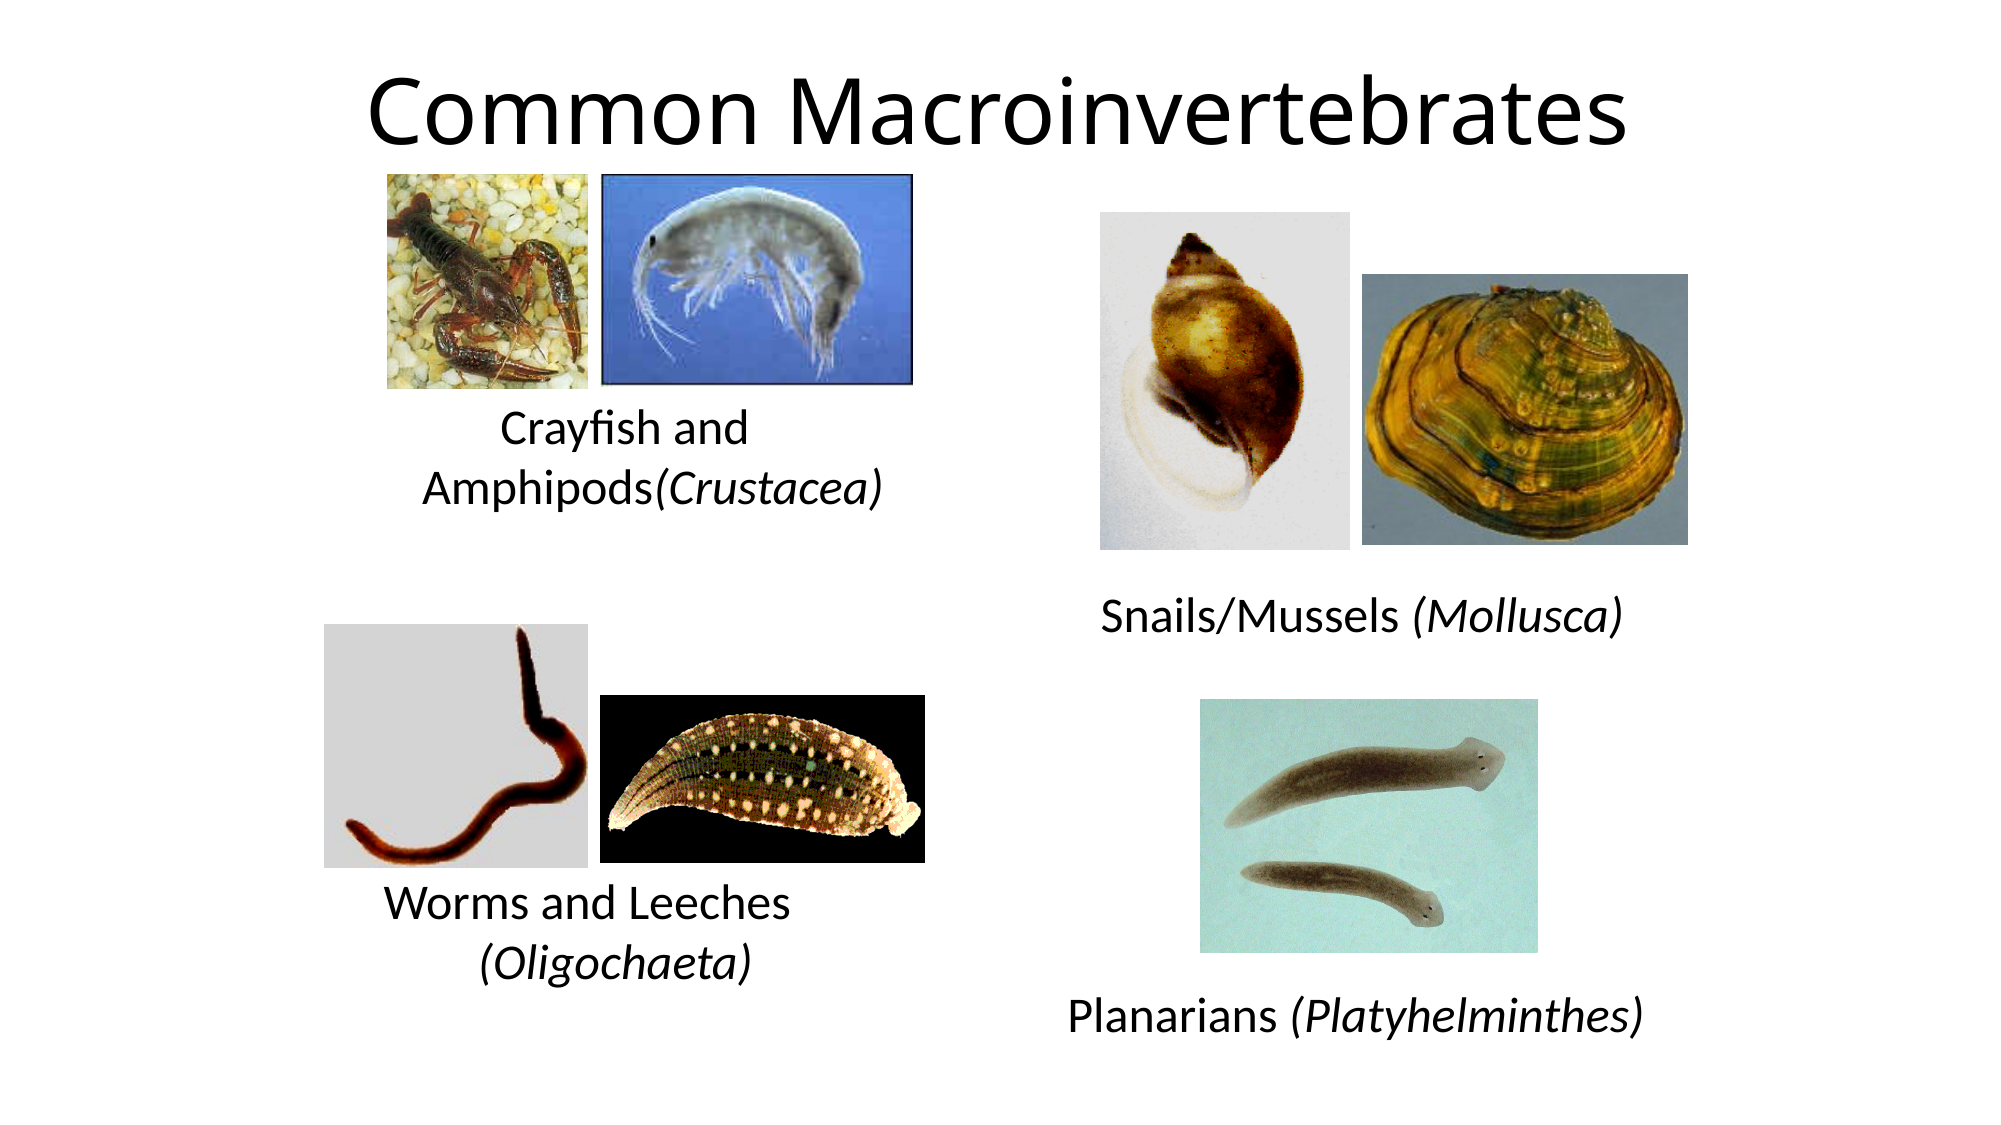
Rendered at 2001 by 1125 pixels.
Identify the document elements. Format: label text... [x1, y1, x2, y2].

text_box Planarians (Platyhelminthes) [999, 974, 1713, 1050]
picture [1199, 699, 1538, 953]
text_box Crayfish and Amphipods(Crustacea) [287, 387, 963, 523]
text_box Snails/Mussels (Mollusca) [1024, 574, 1700, 650]
title Common Macroinvertebrates [350, 50, 1649, 180]
picture [599, 174, 913, 387]
picture [387, 174, 588, 389]
picture [599, 695, 925, 863]
picture [1362, 274, 1688, 545]
text_box Worms and Leeches (Oligochaeta) [249, 862, 925, 998]
picture [1099, 212, 1350, 550]
picture [324, 624, 588, 868]
